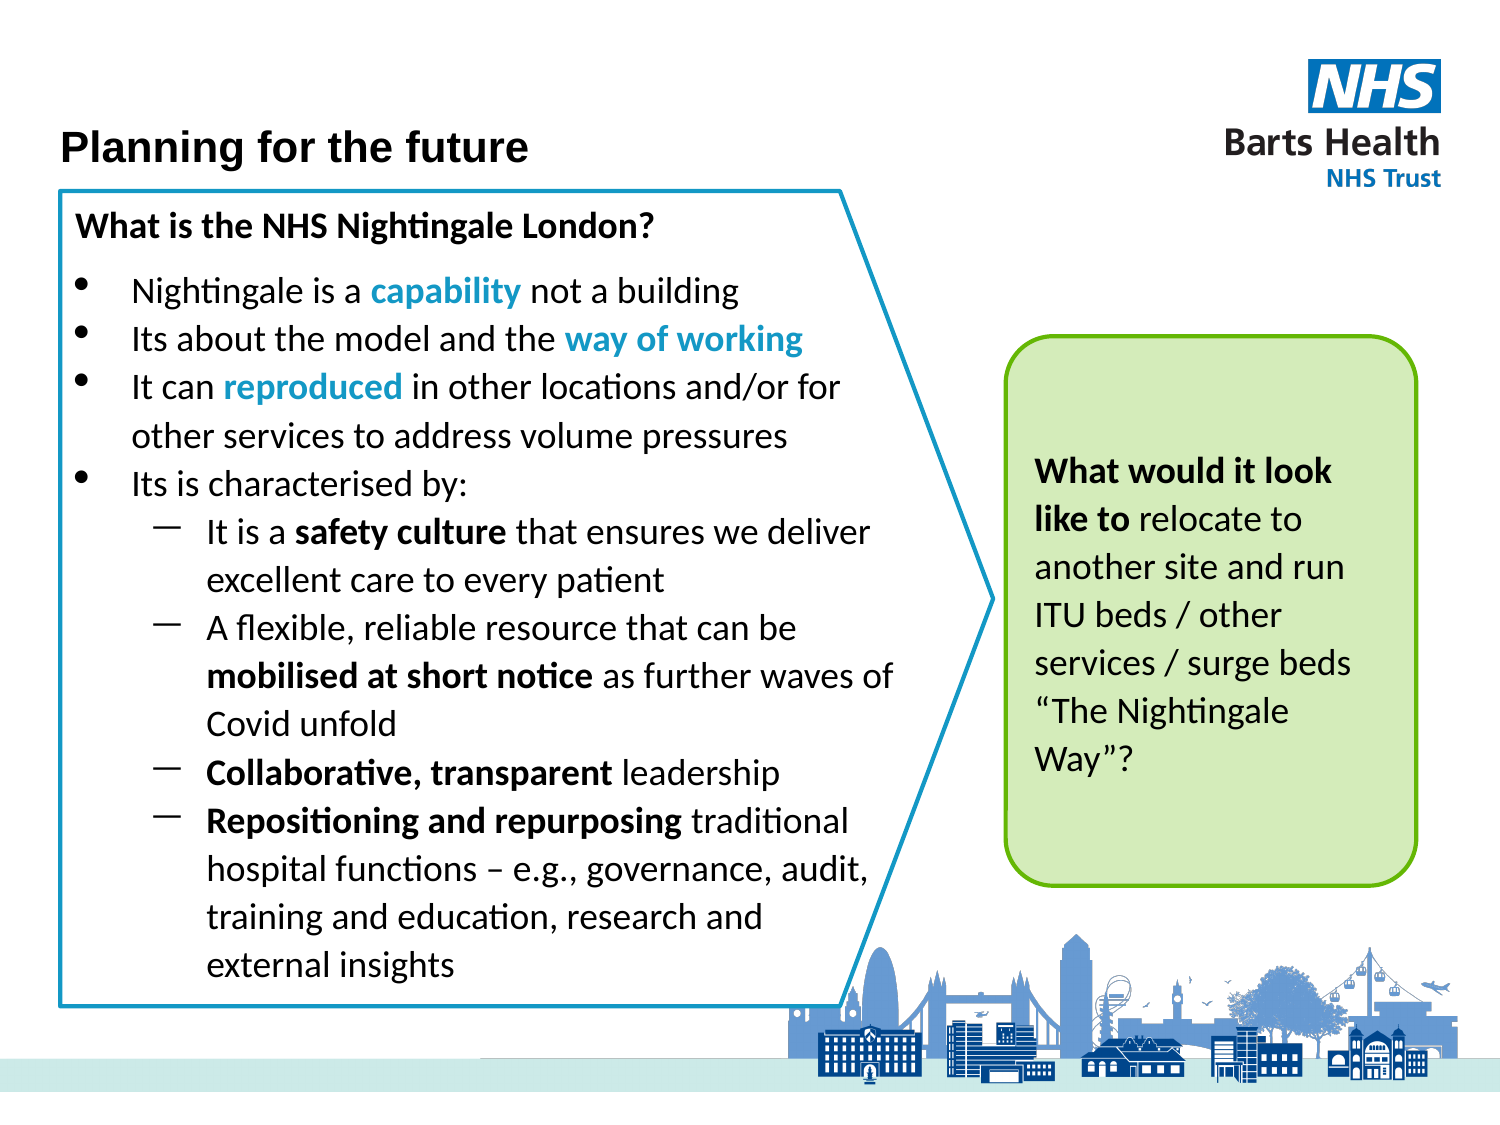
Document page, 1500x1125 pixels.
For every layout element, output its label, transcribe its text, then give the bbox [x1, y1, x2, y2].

picture [1226, 59, 1441, 187]
picture [0, 934, 1500, 1092]
text_box What would it look like to relocate to another site and run ITU beds / other services / surge beds “The Nightingale Way”? [1003, 334, 1419, 888]
text_box What is the NHS Nightingale London? Nightingale is a capability not a building Its about the model and the way of working It can reproduced in other locations and/or for other services to address volume pressures Its is characterised by: It is a safety culture that ensures we deliver excellent care to every patient A flexible, reliable resource that can be mobilised at short notice as further waves of Covid unfold Collaborative, transparent leadership Repositioning and repurposing traditional hospital functions – e.g., governance, audit, training and education, research and external insights [58, 188, 996, 1009]
list Planning for the future [60, 118, 1312, 172]
